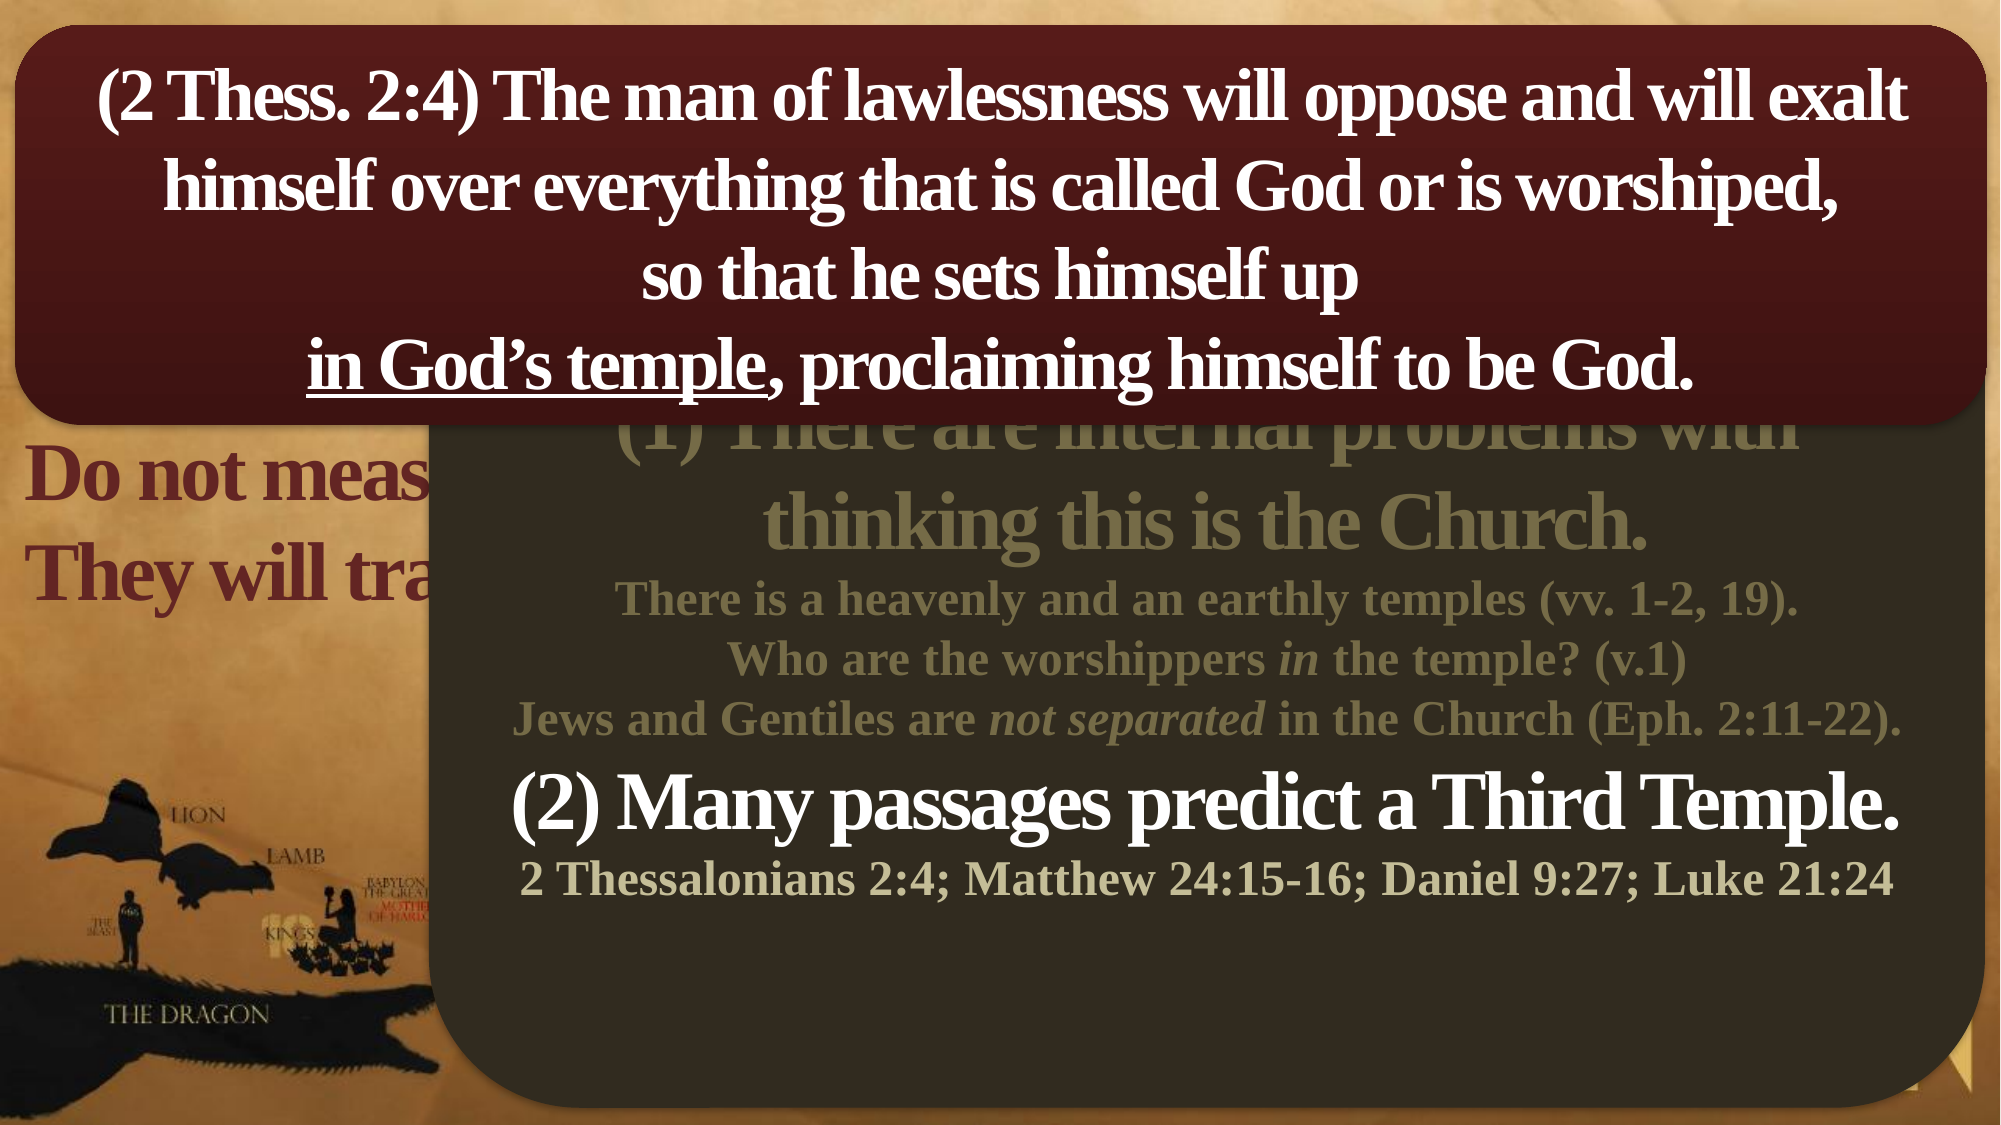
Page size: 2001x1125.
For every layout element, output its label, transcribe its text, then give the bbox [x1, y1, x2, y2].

picture [0, 0, 2001, 1125]
text_box (Rev. 11:1) I was given a reed like a measuring rod and was told, “Go and measure the temple of God and the altar, with its worshipers. 2 But exclude the outer court. Do not measure it, because it has been given to the Gentiles. They will trample on the holy city for 42 months.” [9, 9, 2000, 625]
text_box (2 Thess. 2:4) The man of lawlessness will oppose and will exalt himself over everything that is called God or is worshiped, so that he sets himself up in God’s temple, proclaiming himself to be God. [12, 22, 1990, 428]
text_box This a literal Third Temple (1) There are internal problems with thinking this is the Church. There is a heavenly and an earthly temples (vv. 1-2, 19). Who are the worshippers in the temple? (v.1) Jews and Gentiles are not separated in the Church (Eph. 2:11-22). (2) Many passages predict a Third Temple. 2 Thessalonians 2:4; Matthew 24:15-16; Daniel 9:27; Luke 21:24 [426, 399, 1988, 1110]
